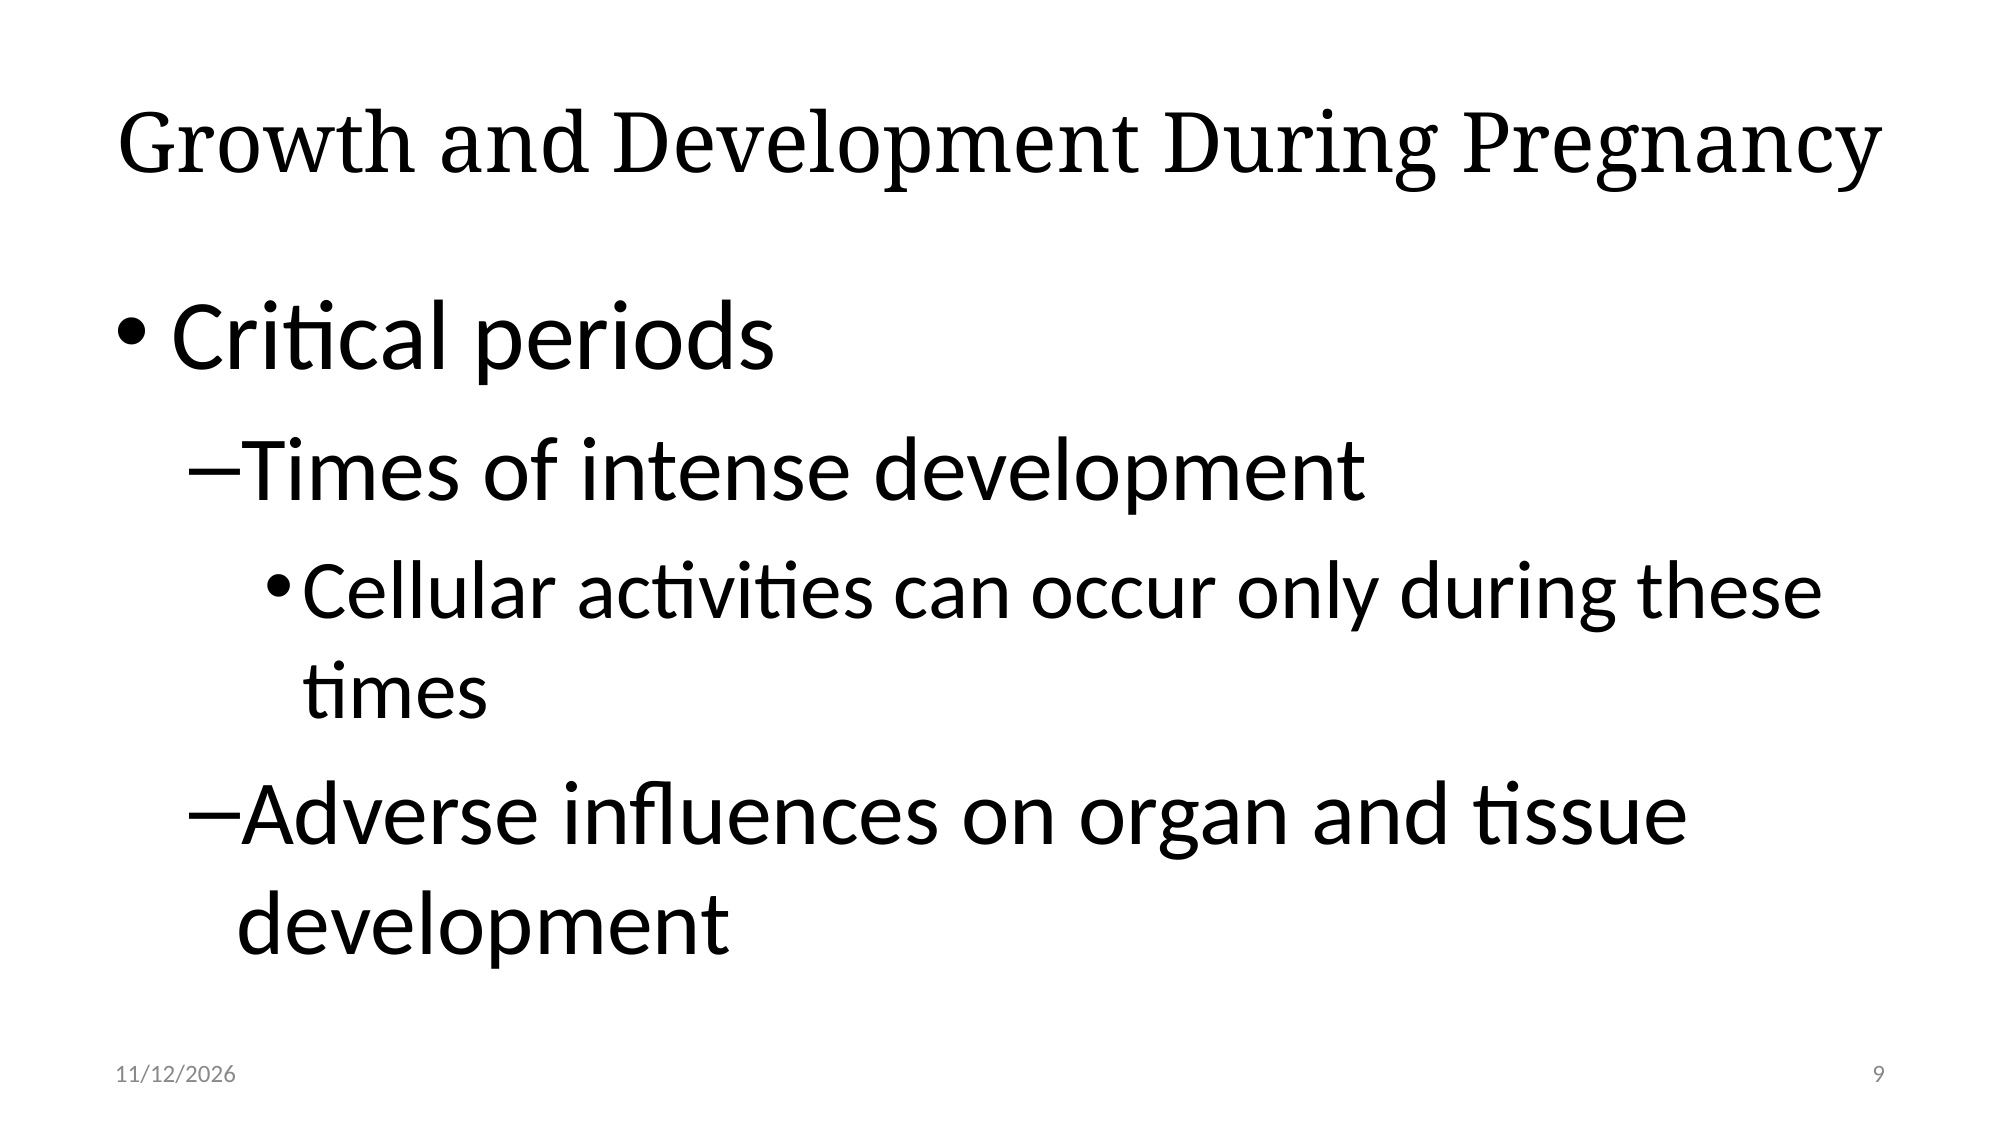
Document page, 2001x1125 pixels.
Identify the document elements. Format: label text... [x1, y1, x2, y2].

title Growth and Development During Pregnancy [99, 45, 1900, 233]
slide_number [99, 1042, 567, 1103]
slide_number 9 [1433, 1042, 1900, 1103]
list Critical periods Times of intense development Cellular activities can occur only during these times Adverse influences on organ and tissue development [99, 262, 1900, 1005]
